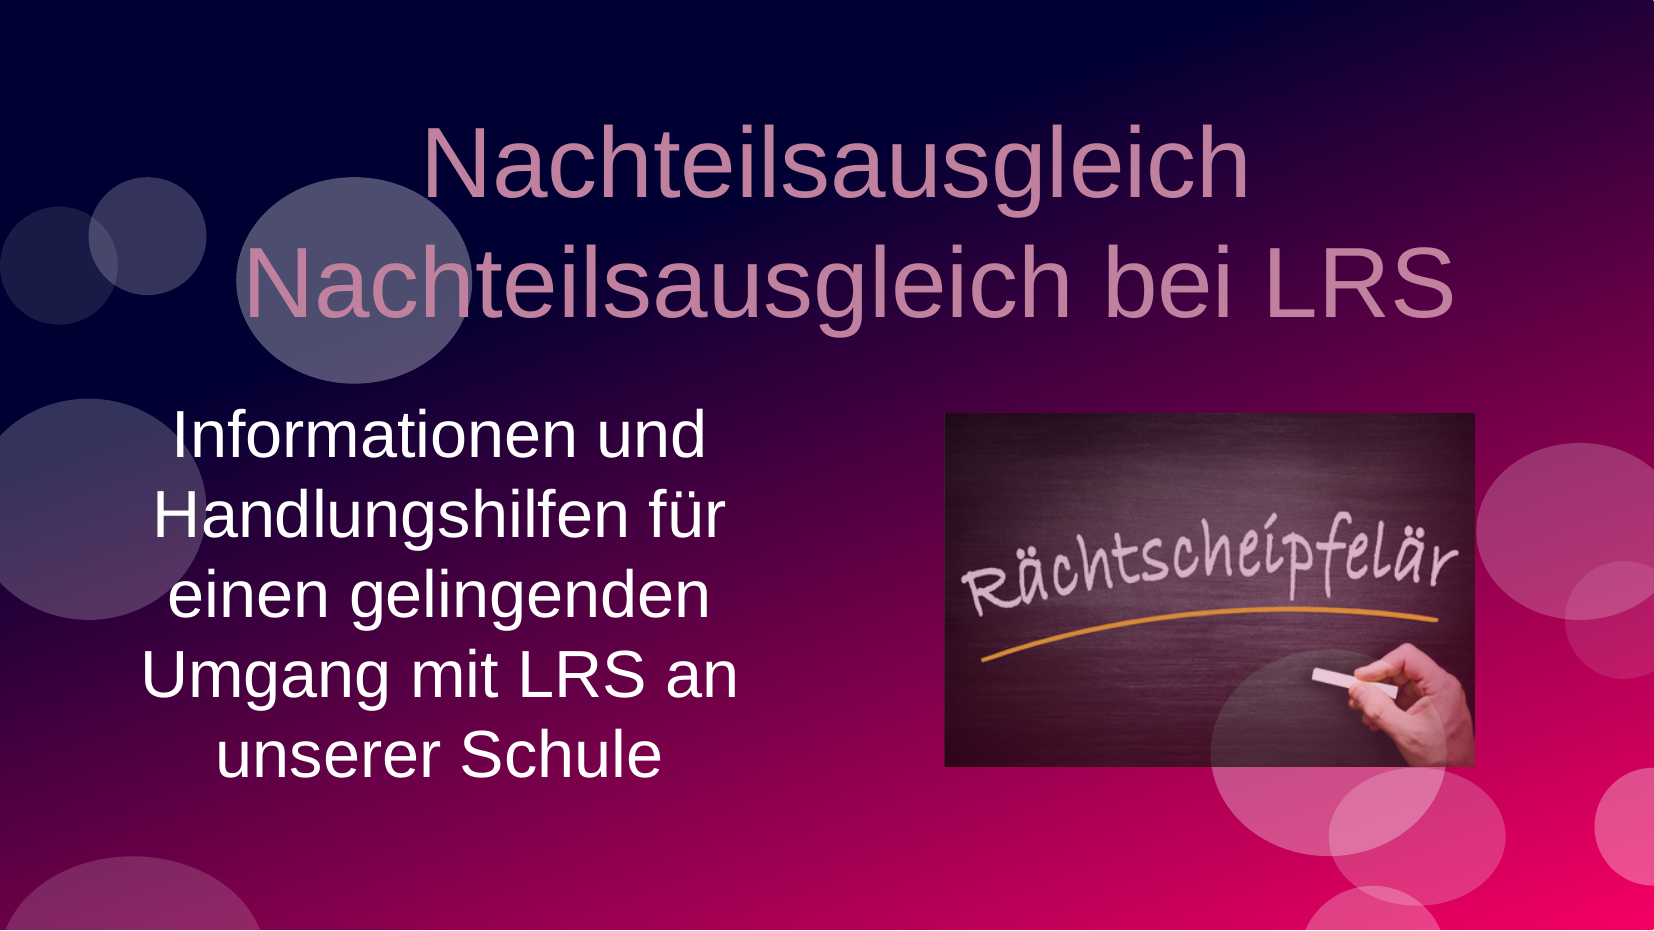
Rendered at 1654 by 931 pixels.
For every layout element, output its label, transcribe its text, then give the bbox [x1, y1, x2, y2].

text_box Nachteilsausgleich Nachteilsausgleich bei LRS [106, 139, 1595, 296]
picture [944, 413, 1475, 768]
text_box Informationen und Handlungshilfen für einen gelingenden Umgang mit LRS an unserer Schule [82, 404, 798, 778]
